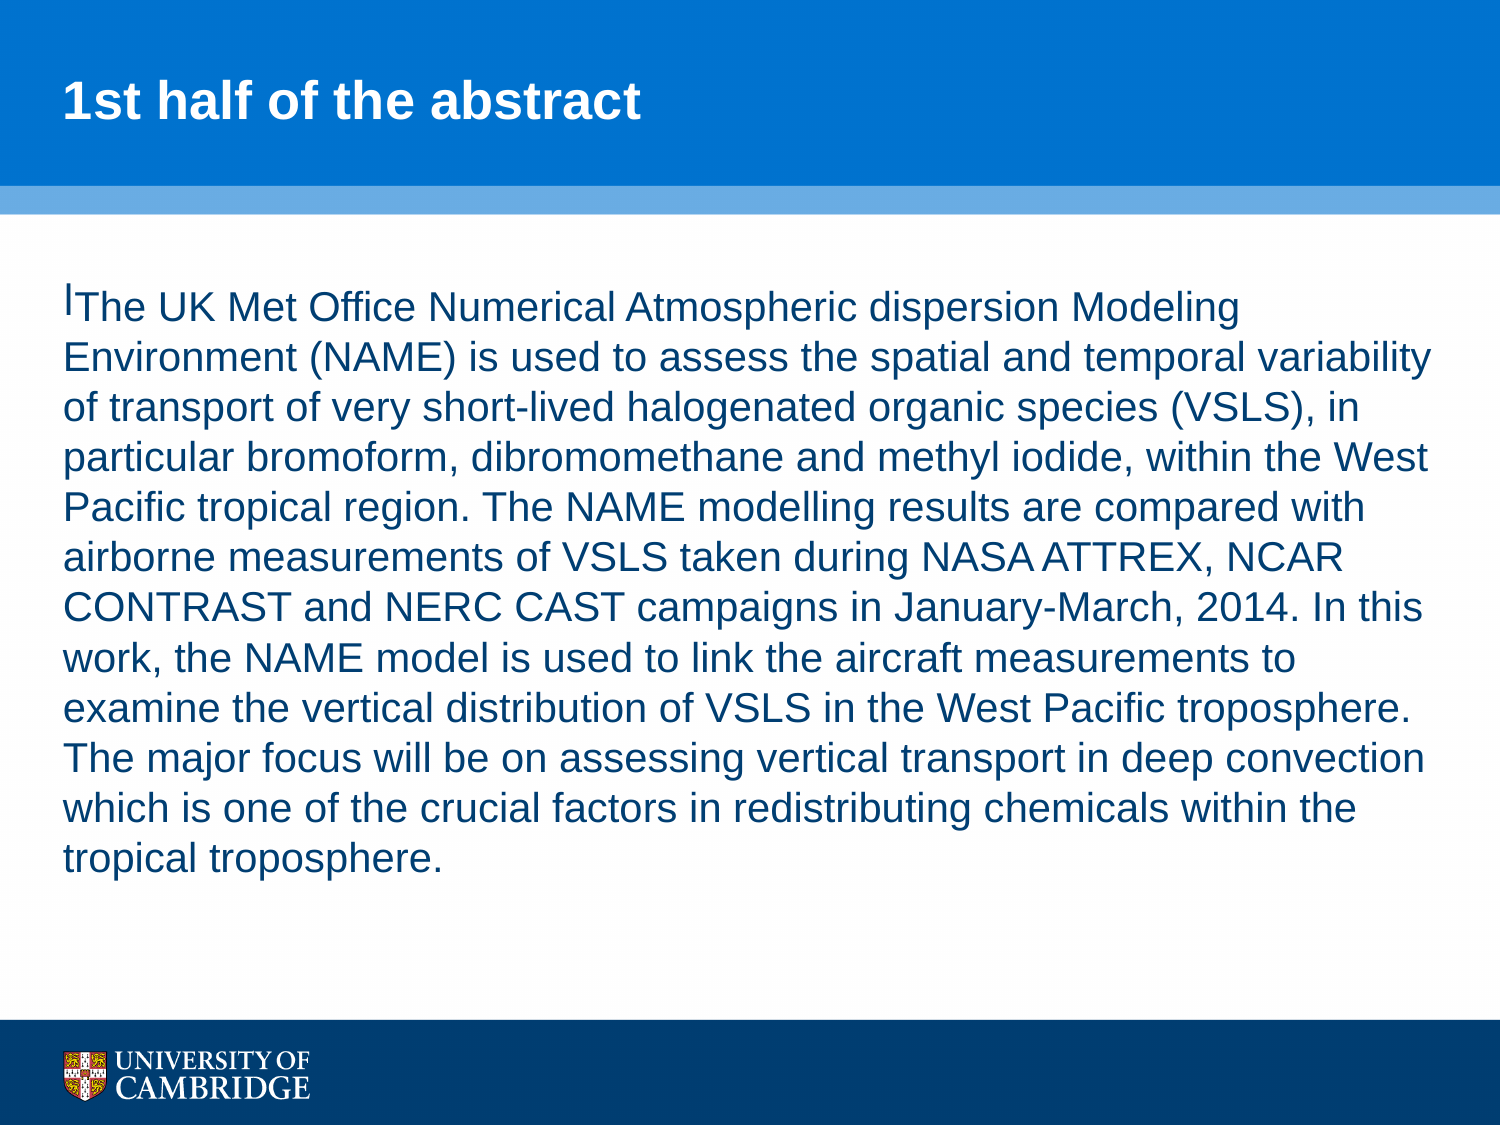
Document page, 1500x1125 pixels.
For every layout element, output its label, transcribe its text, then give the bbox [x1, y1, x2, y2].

text_box 1st half of the abstract [62, 65, 1436, 134]
picture [0, 0, 1500, 1125]
text_box The UK Met Office Numerical Atmospheric dispersion Modeling Environment (NAME) is used to assess the spatial and temporal variability of transport of very short-lived halogenated organic species (VSLS), in particular bromoform, dibromomethane and methyl iodide, within the West Pacific tropical region. The NAME modelling results are compared with airborne measurements of VSLS taken during NASA ATTREX, NCAR CONTRAST and NERC CAST campaigns in January-March, 2014. In this work, the NAME model is used to link the aircraft measurements to examine the vertical distribution of VSLS in the West Pacific troposphere. The major focus will be on assessing vertical transport in deep convection which is one of the crucial factors in redistributing chemicals within the tropical troposphere. [63, 280, 1436, 947]
